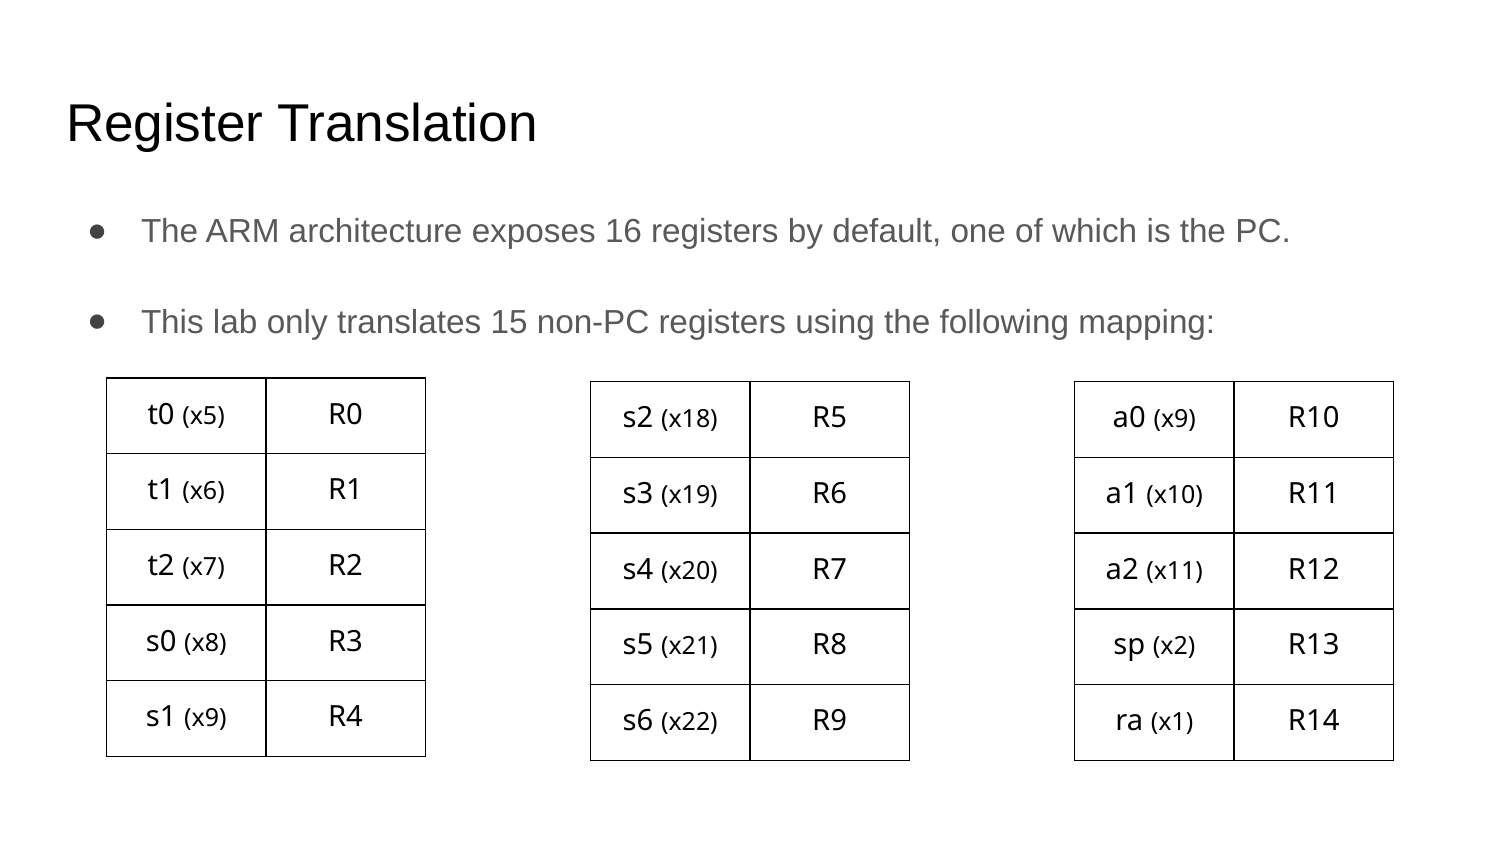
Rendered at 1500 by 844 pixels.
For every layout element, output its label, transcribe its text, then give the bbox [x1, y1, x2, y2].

title Register Translation [51, 72, 1449, 167]
table_header R5 [751, 382, 909, 457]
table_header a0 (x9) [1075, 382, 1233, 457]
table_cell R9 [751, 685, 909, 760]
table_cell R2 [267, 530, 425, 604]
table_cell R13 [1235, 610, 1393, 684]
table_cell R3 [267, 606, 425, 680]
table_header R0 [267, 379, 425, 453]
table_header t0 (x5) [107, 379, 265, 453]
table_header R10 [1235, 382, 1393, 457]
table_cell R4 [267, 681, 425, 756]
table_cell a1 (x10) [1075, 458, 1233, 532]
table_cell t2 (x7) [107, 530, 265, 604]
table_cell s5 (x21) [591, 610, 749, 684]
table_cell R6 [751, 458, 909, 532]
table_cell s0 (x8) [107, 606, 265, 680]
table_cell R1 [267, 454, 425, 529]
table_cell R11 [1235, 458, 1393, 532]
table_cell s4 (x20) [591, 534, 749, 608]
table_cell s6 (x22) [591, 685, 749, 760]
table_cell R7 [751, 534, 909, 608]
table_cell a2 (x11) [1075, 534, 1233, 608]
table_cell t1 (x6) [107, 454, 265, 529]
table_cell R12 [1235, 534, 1393, 608]
table_cell s1 (x9) [107, 681, 265, 756]
table_cell R14 [1235, 685, 1393, 760]
table_cell R8 [751, 610, 909, 684]
table_cell sp (x2) [1075, 610, 1233, 684]
table_cell ra (x1) [1075, 685, 1233, 760]
table_cell s3 (x19) [591, 458, 749, 532]
table_header s2 (x18) [591, 382, 749, 457]
list The ARM architecture exposes 16 registers by default, one of which is the PC. This lab only translates 15 non-PC registers using the following mapping: [51, 189, 1449, 360]
